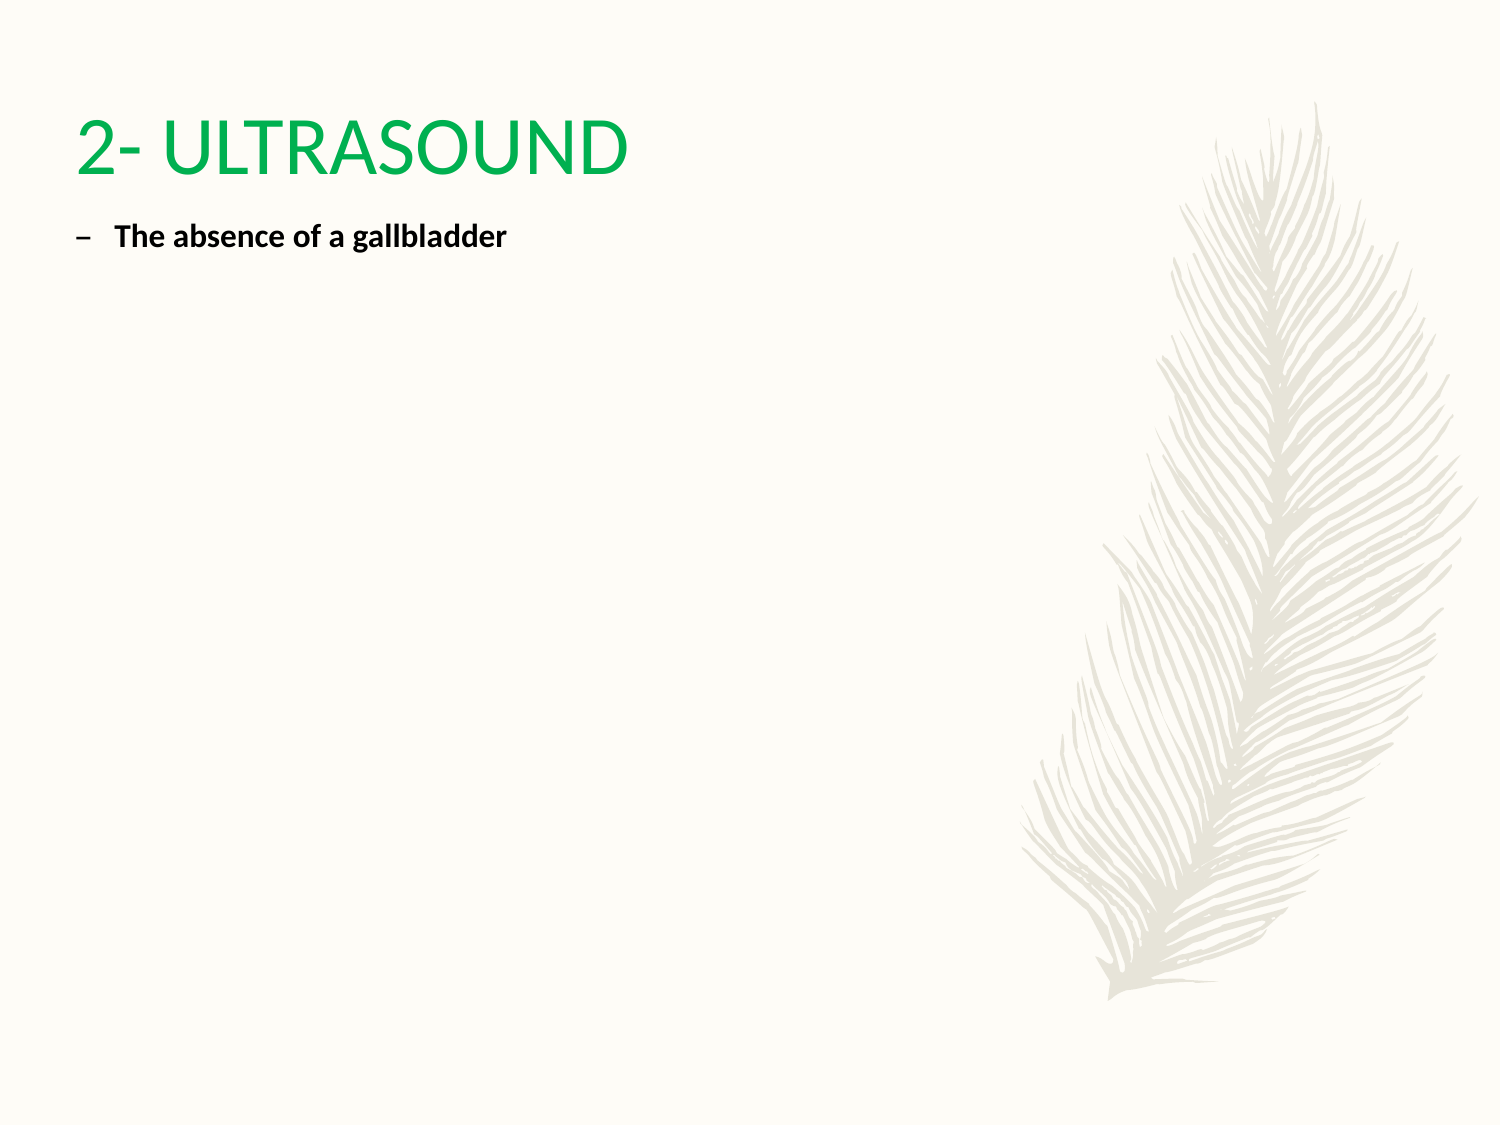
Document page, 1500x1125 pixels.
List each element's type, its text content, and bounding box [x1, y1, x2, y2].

list 2- ULTRASOUND The absence of a gallbladder [60, 72, 995, 1000]
